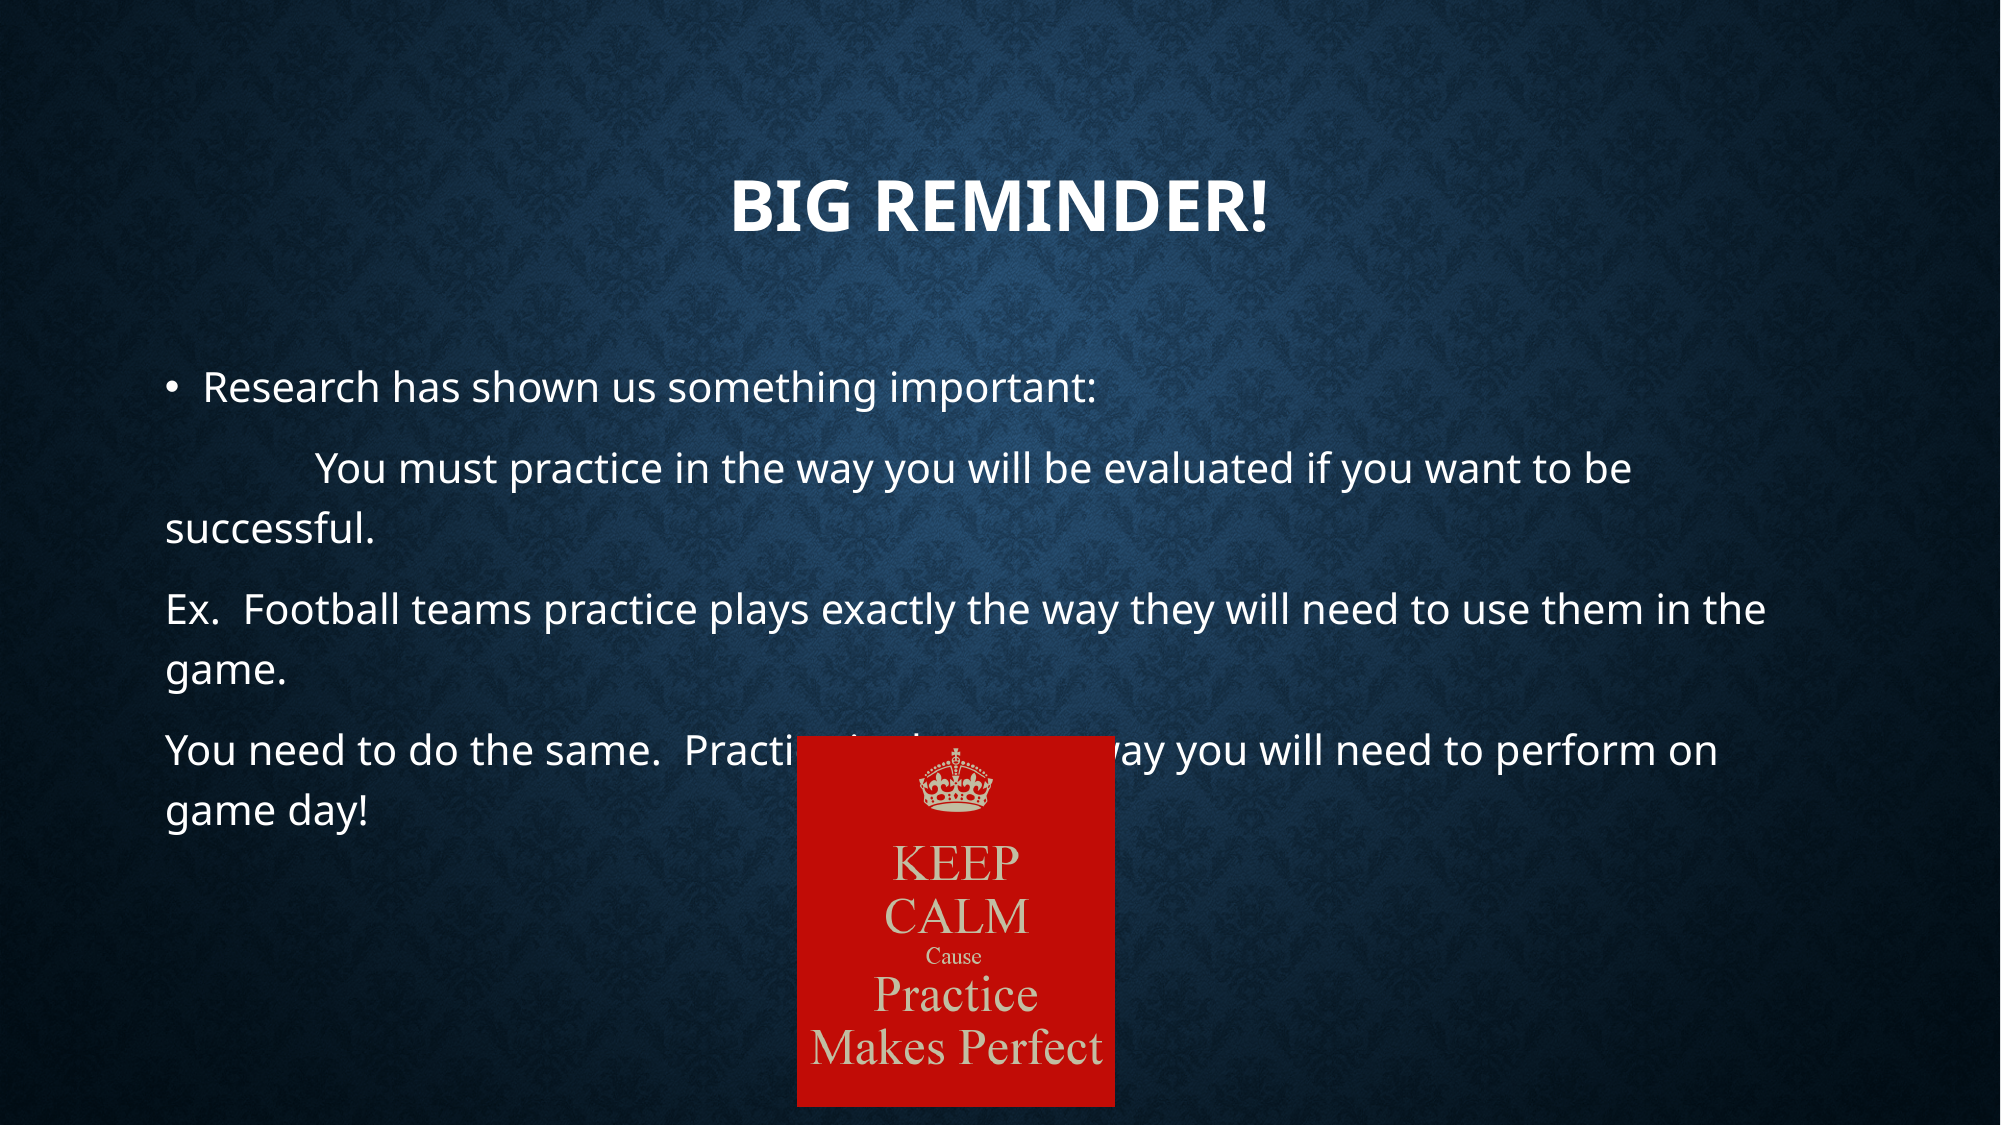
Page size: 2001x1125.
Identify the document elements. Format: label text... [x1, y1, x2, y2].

list Research has shown us something important: You must practice in the way you will be evaluated if you want to be successful. Ex. Football teams practice plays exactly the way they will need to use them in the game. You need to do the same. Practice in the same way you will need to perform on game day! [149, 343, 1849, 950]
picture [796, 735, 1116, 1108]
title Big reminder! [149, 99, 1849, 318]
